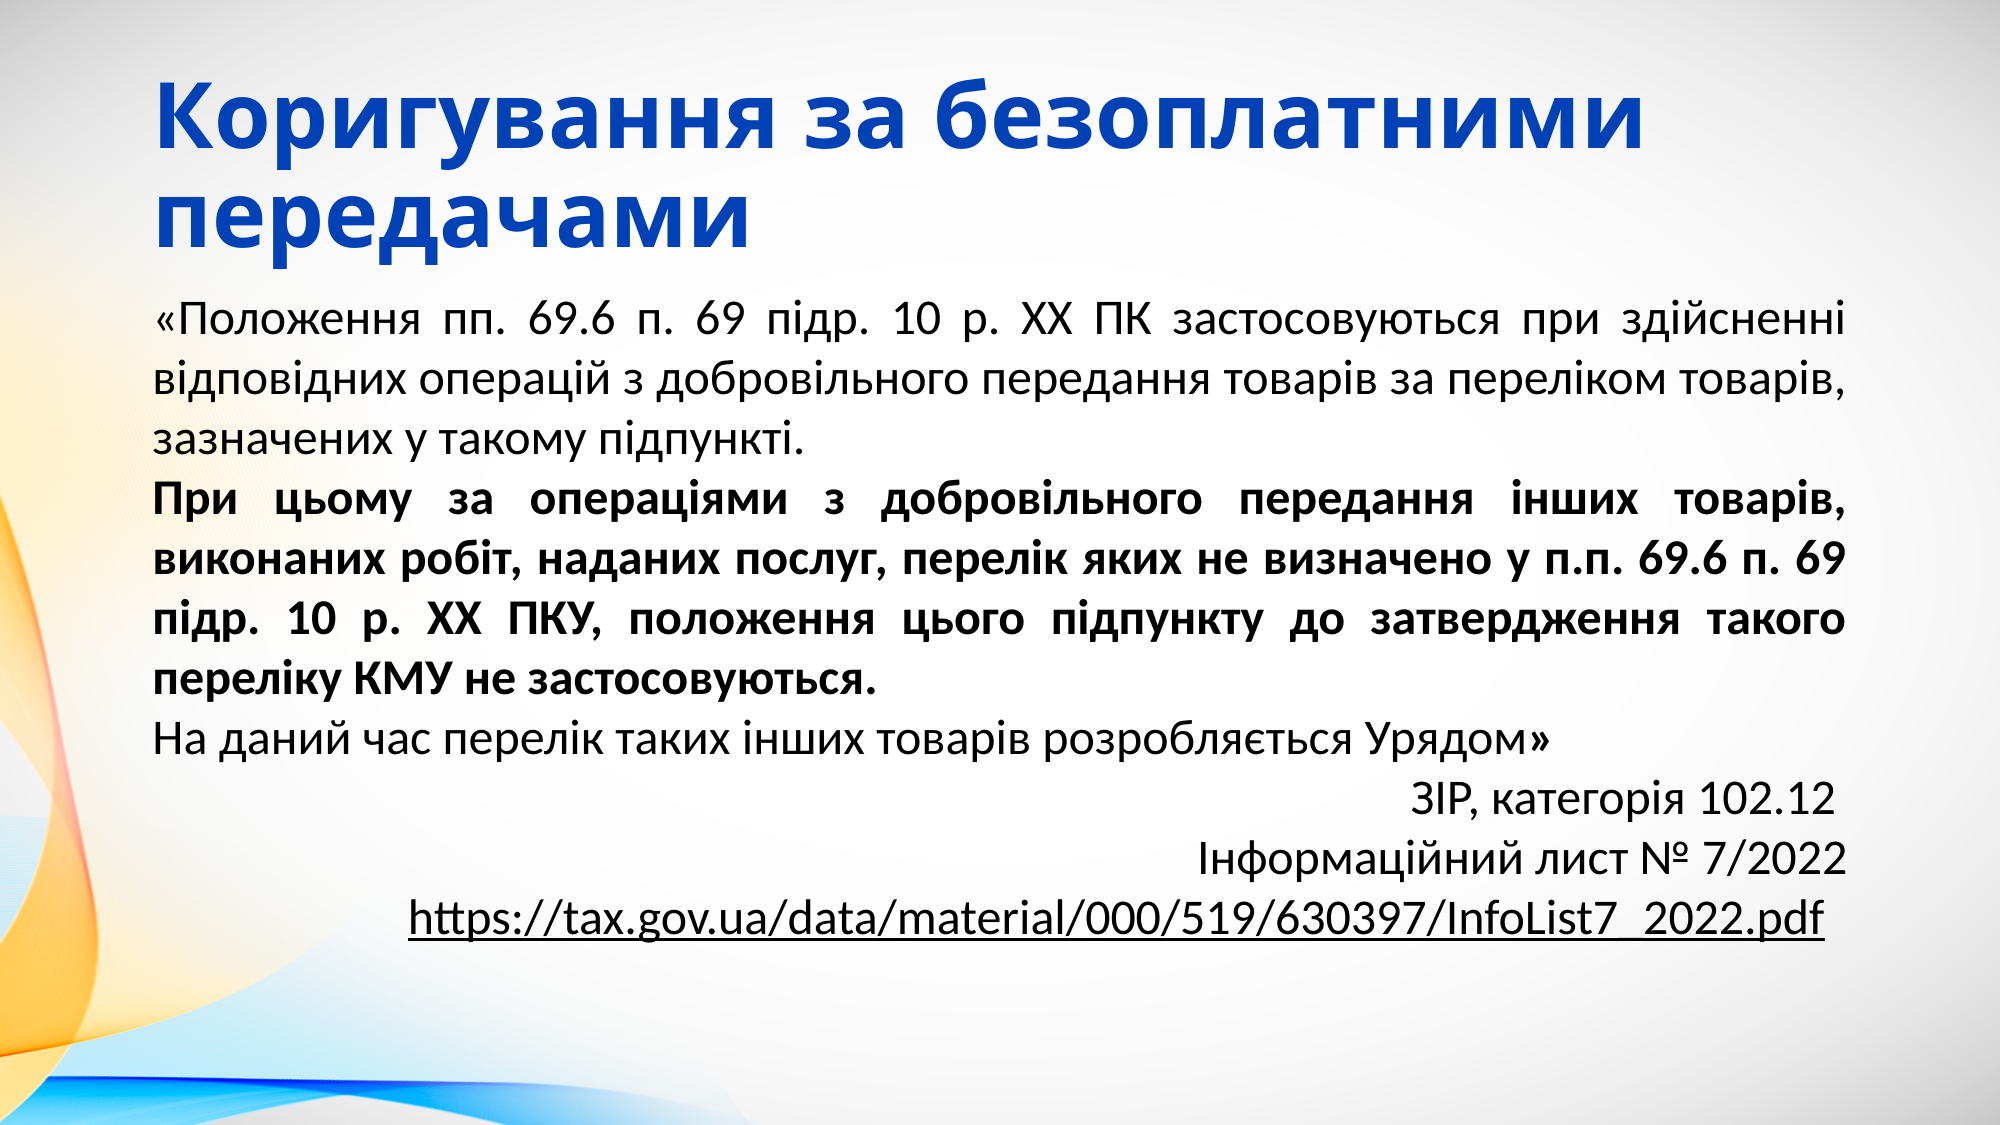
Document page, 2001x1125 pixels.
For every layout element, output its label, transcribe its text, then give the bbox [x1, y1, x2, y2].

title Коригування за безоплатними передачами [137, 59, 1863, 277]
list «Положення пп. 69.6 п. 69 підр. 10 р. ХХ ПК застосовуються при здійсненні відповідних операцій з добровільного передання товарів за переліком товарів, зазначених у такому підпункті. При цьому за операціями з добровільного передання інших товарів, виконаних робіт, наданих послуг, перелік яких не визначено у п.п. 69.6 п. 69 підр. 10 р. ХХ ПКУ, положення цього підпункту до затвердження такого переліку КМУ не застосовуються. На даний час перелік таких інших товарів розробляється Урядом» ЗІР, категорія 102.12 Інформаційний лист № 7/2022 https://tax.gov.ua/data/material/000/519/630397/InfoList7_2022.pdf [137, 277, 1863, 1014]
picture [0, 0, 2000, 1125]
